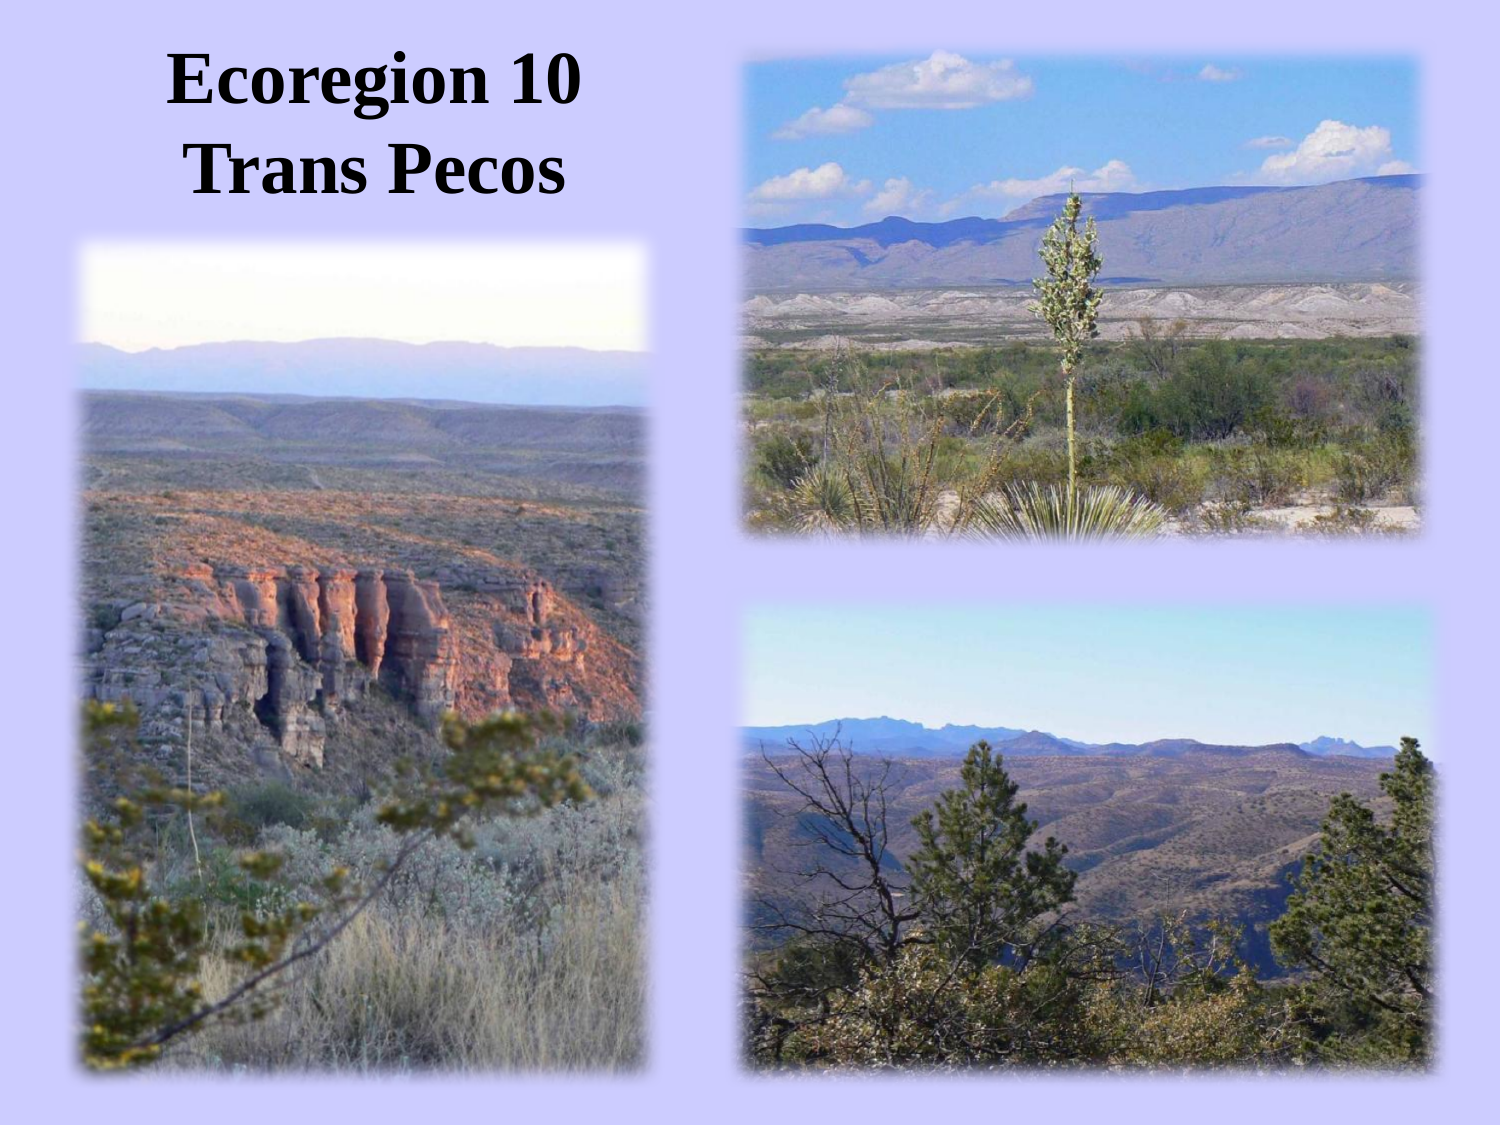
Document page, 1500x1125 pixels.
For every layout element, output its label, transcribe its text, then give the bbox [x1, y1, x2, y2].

picture [724, 37, 1438, 551]
title Ecoregion 10 Trans Pecos [74, 37, 676, 201]
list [724, 587, 1451, 1088]
picture [62, 224, 665, 1091]
